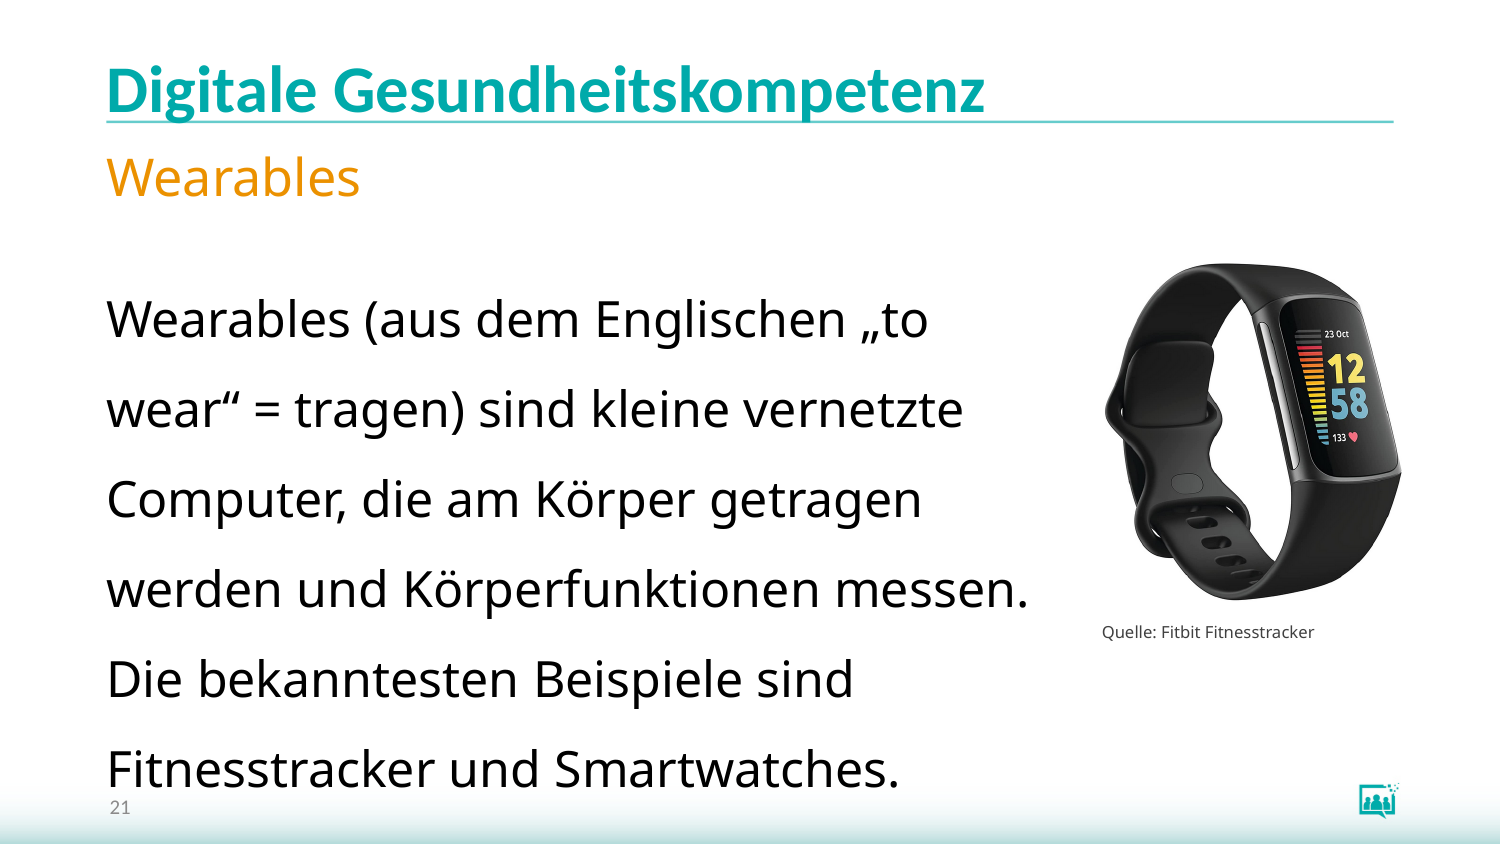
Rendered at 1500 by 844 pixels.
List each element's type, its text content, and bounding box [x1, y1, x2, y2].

list Quelle: Fitbit Fitnesstracker [1101, 622, 1377, 643]
slide_number 21 [109, 783, 242, 829]
list Wearables (aus dem Englischen „to wear“ = tragen) sind kleine vernetzte Computer, die am Körper getragen werden und Körperfunktionen messen. Die bekanntesten Beispiele sind Fitnesstracker und Smartwatches. [106, 257, 1054, 707]
picture [0, 0, 1500, 844]
list Wearables [106, 144, 1394, 208]
title Digitale Gesundheitskompetenz [106, 55, 1394, 128]
